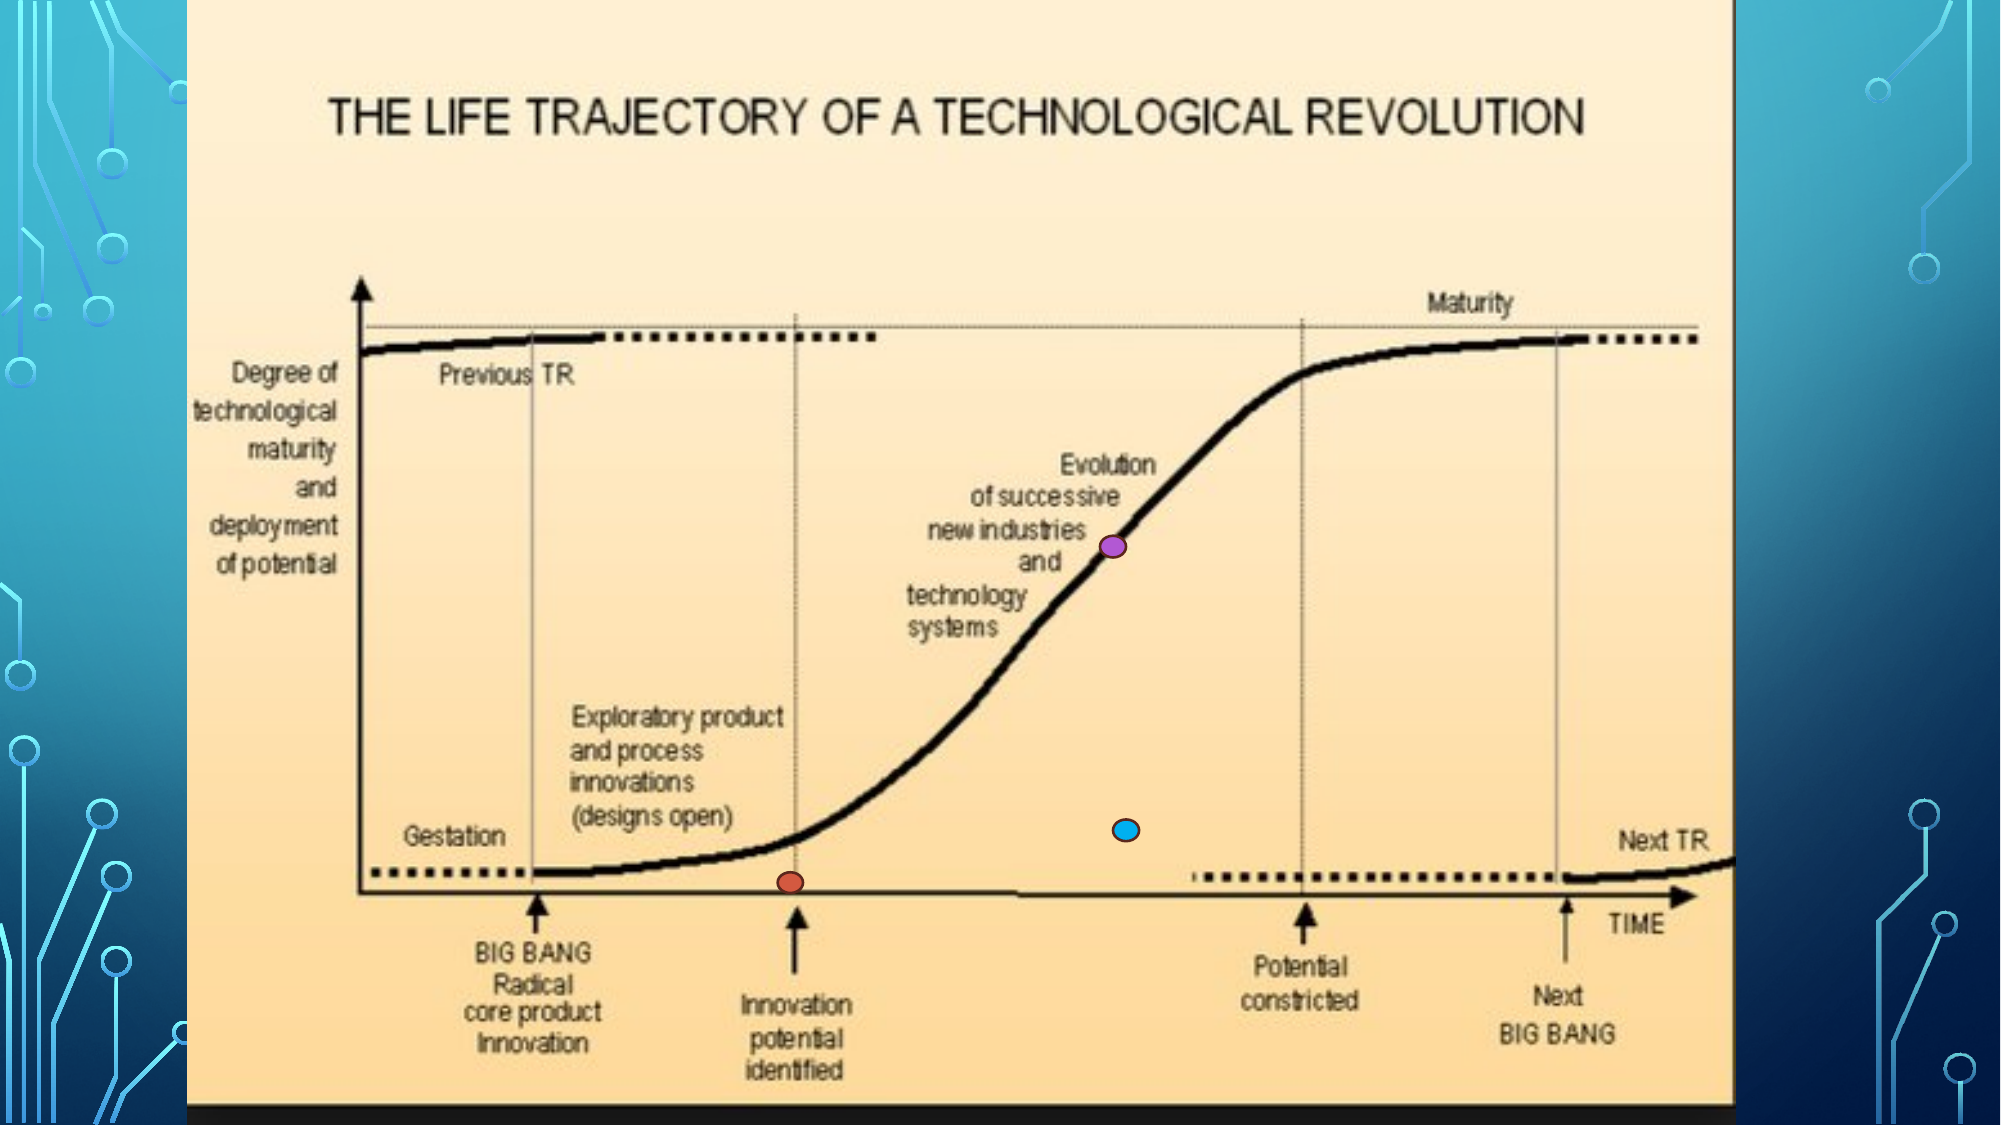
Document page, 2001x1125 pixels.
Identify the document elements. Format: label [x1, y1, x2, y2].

list [186, 0, 1737, 1125]
